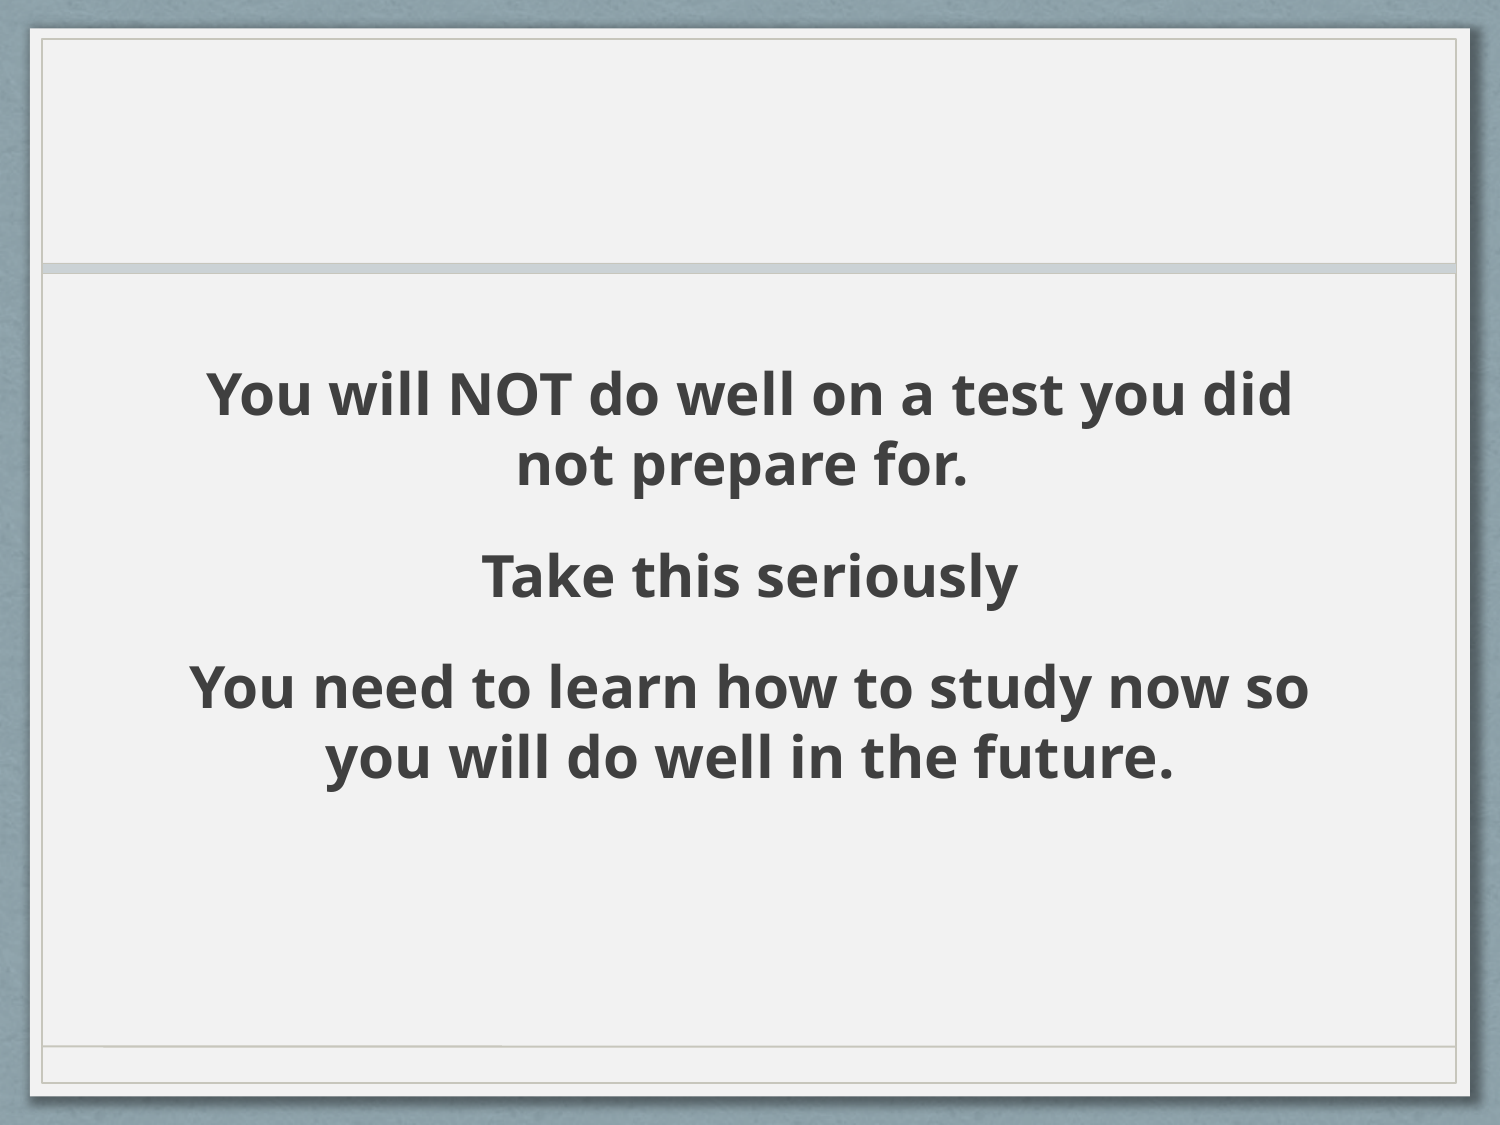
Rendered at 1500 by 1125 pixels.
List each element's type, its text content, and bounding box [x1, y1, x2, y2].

list You will NOT do well on a test you did not prepare for. Take this seriously You need to learn how to study now so you will do well in the future. [147, 350, 1353, 995]
